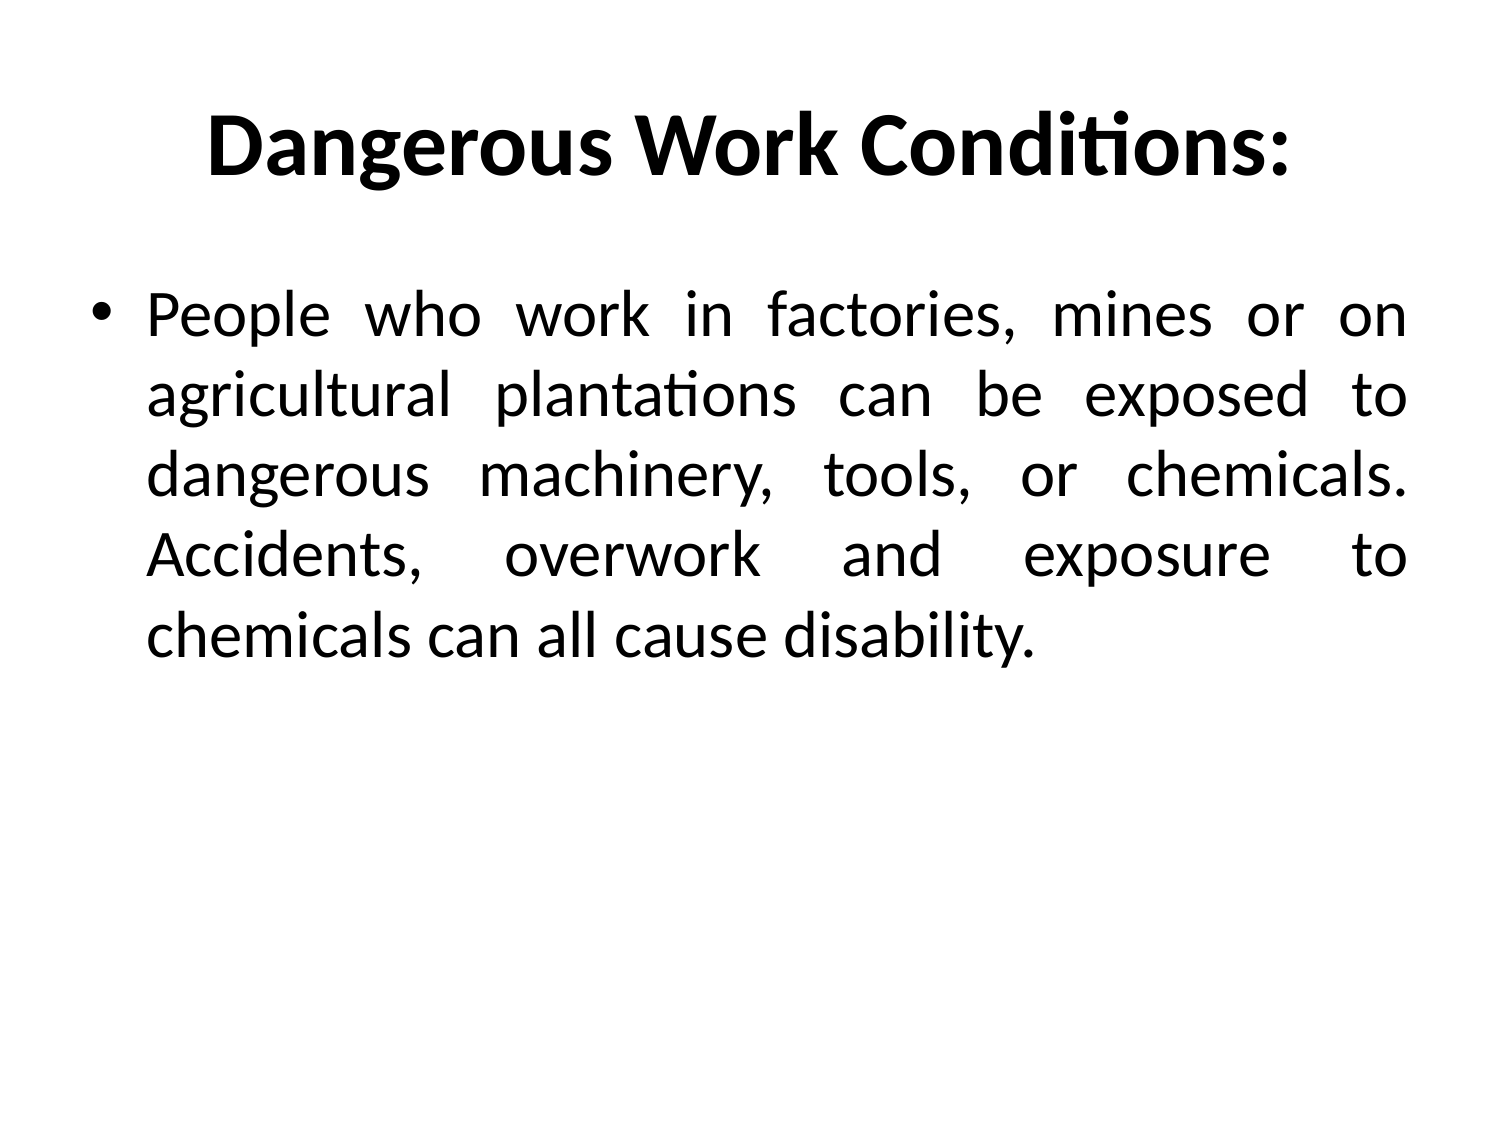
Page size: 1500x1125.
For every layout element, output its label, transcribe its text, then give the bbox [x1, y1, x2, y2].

title Dangerous Work Conditions: [75, 45, 1425, 233]
list People who work in factories, mines or on agricultural plantations can be exposed to dangerous machinery, tools, or chemicals. Accidents, overwork and exposure to chemicals can all cause disability. [75, 262, 1425, 1005]
